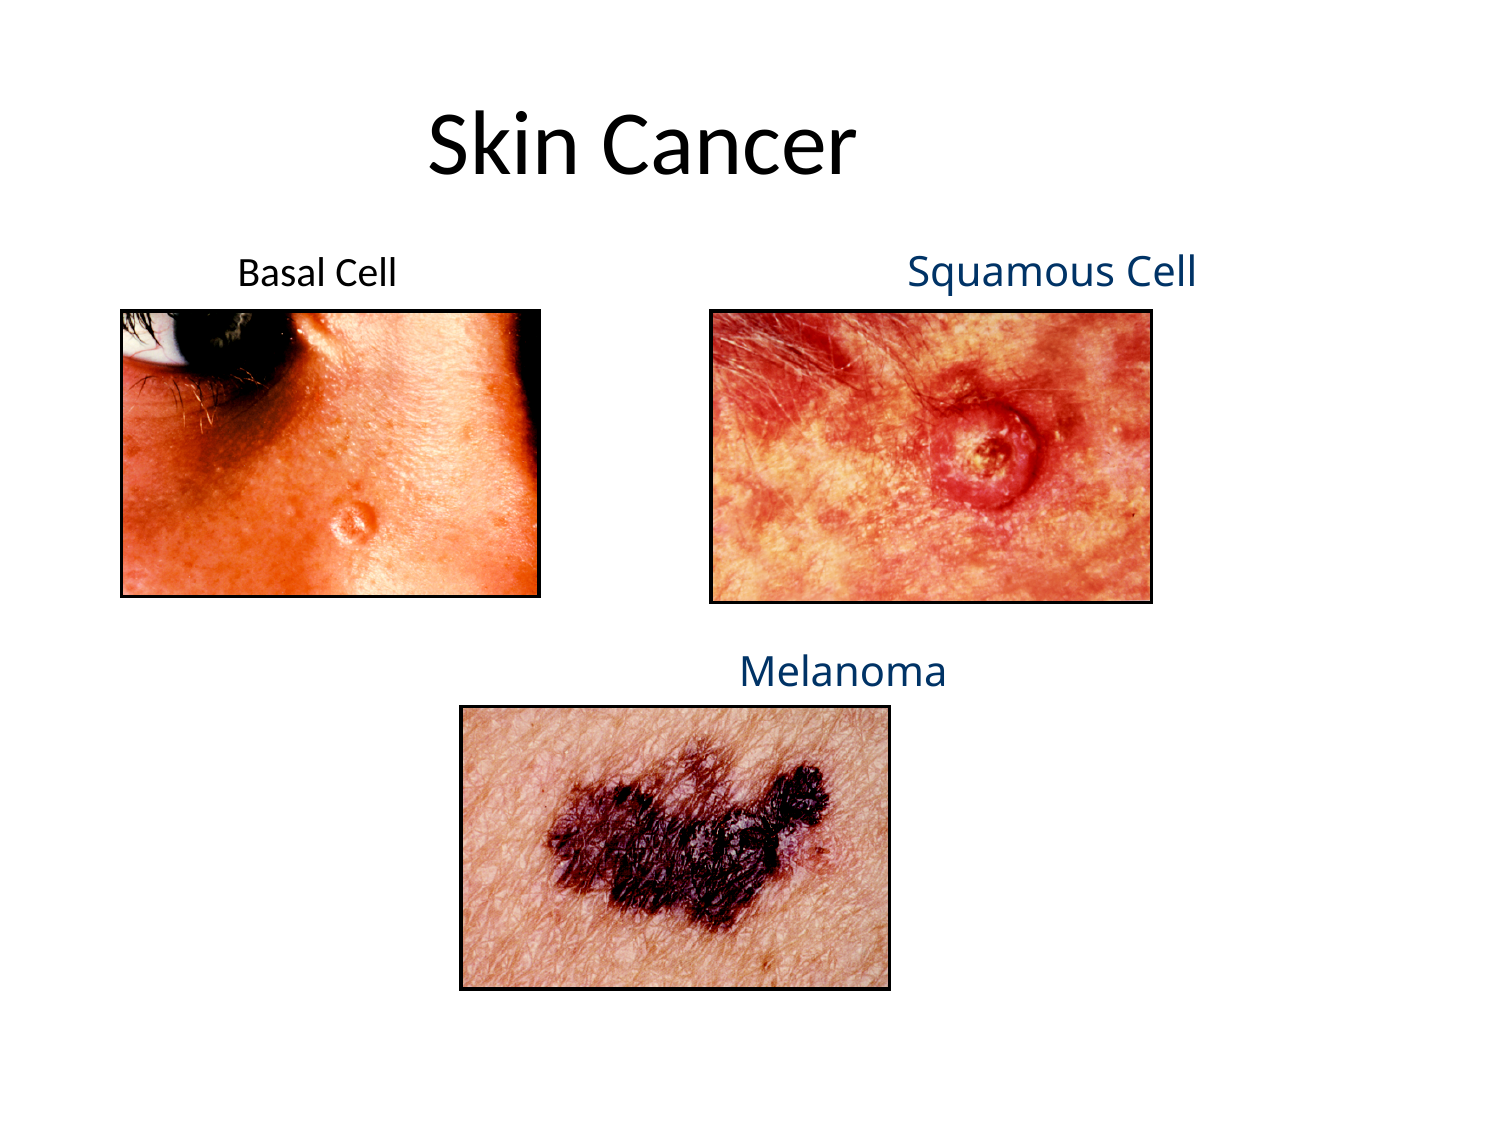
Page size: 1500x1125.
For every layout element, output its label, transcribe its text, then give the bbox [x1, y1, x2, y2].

text_box Squamous Cell [699, 237, 1213, 338]
text_box Melanoma [449, 637, 963, 738]
picture [712, 312, 1151, 601]
list Basal Cell [112, 237, 413, 338]
picture [123, 312, 538, 596]
picture [462, 707, 888, 988]
title Skin Cancer [99, 75, 1188, 200]
